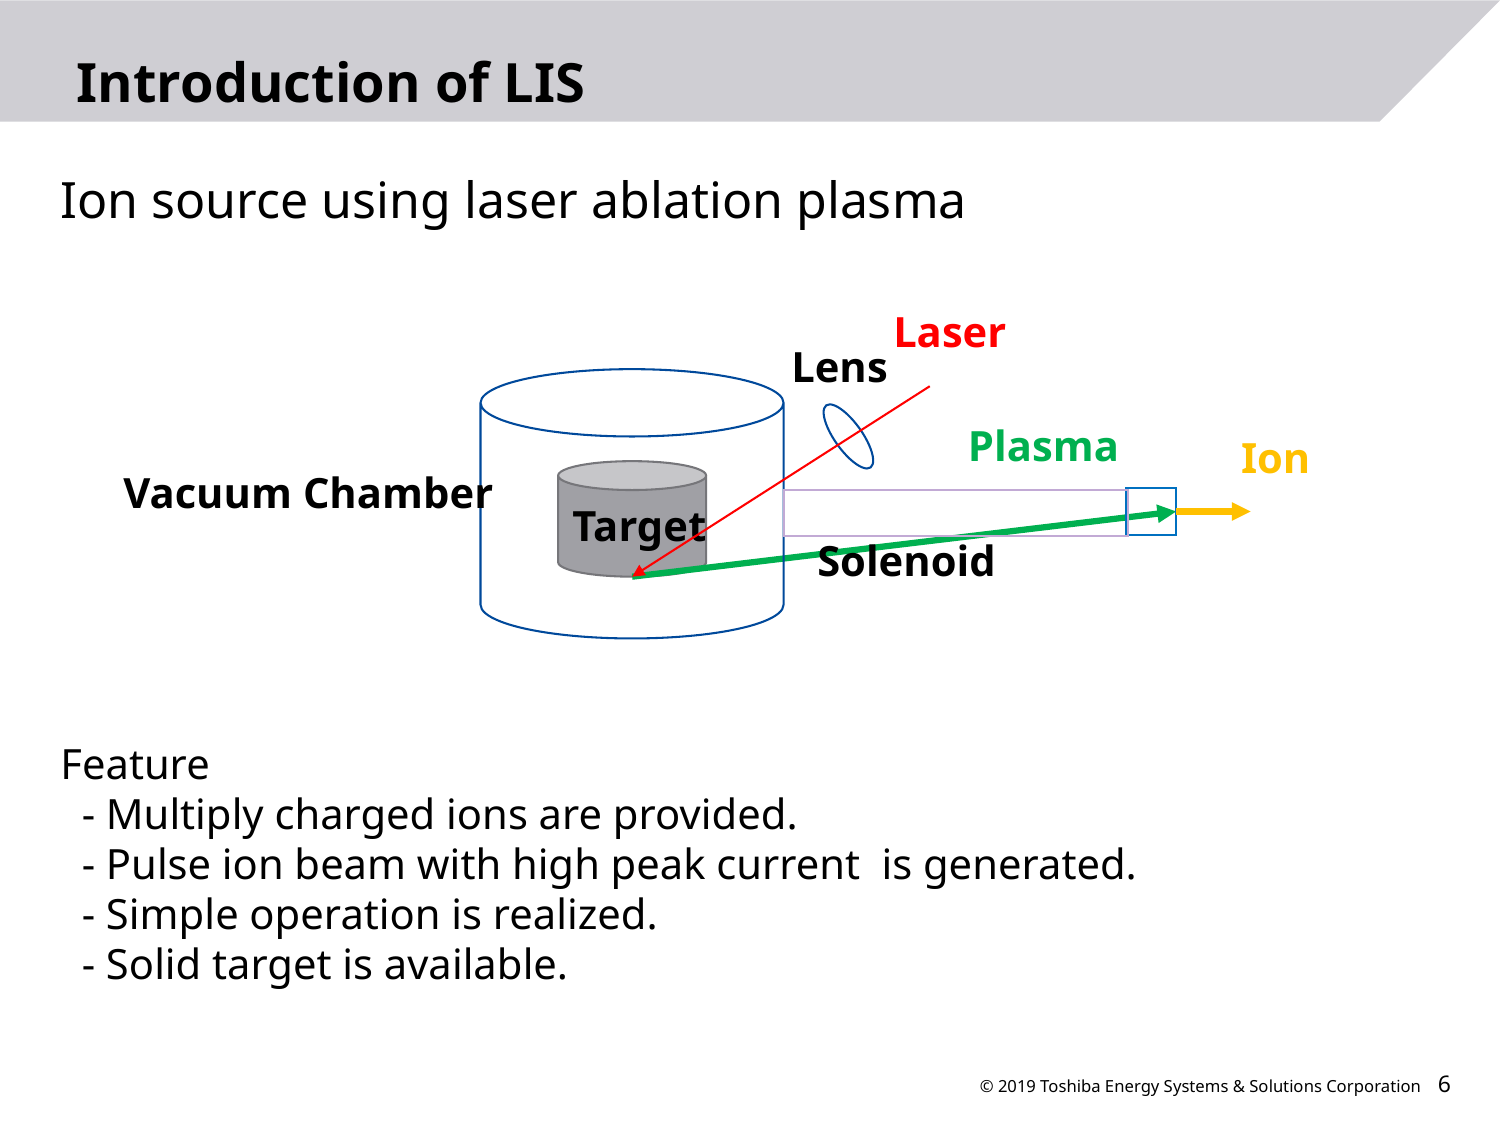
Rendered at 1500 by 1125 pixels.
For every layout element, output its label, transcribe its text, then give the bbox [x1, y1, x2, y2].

title Introduction of LIS [0, 0, 1381, 122]
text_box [138, 298, 1318, 639]
text_box Ion source using laser ablation plasma [60, 160, 1460, 238]
list Feature - Multiply charged ions are provided. - Pulse ion beam with high peak current is generated. - Simple operation is realized. - Solid target is available. [60, 730, 1460, 808]
